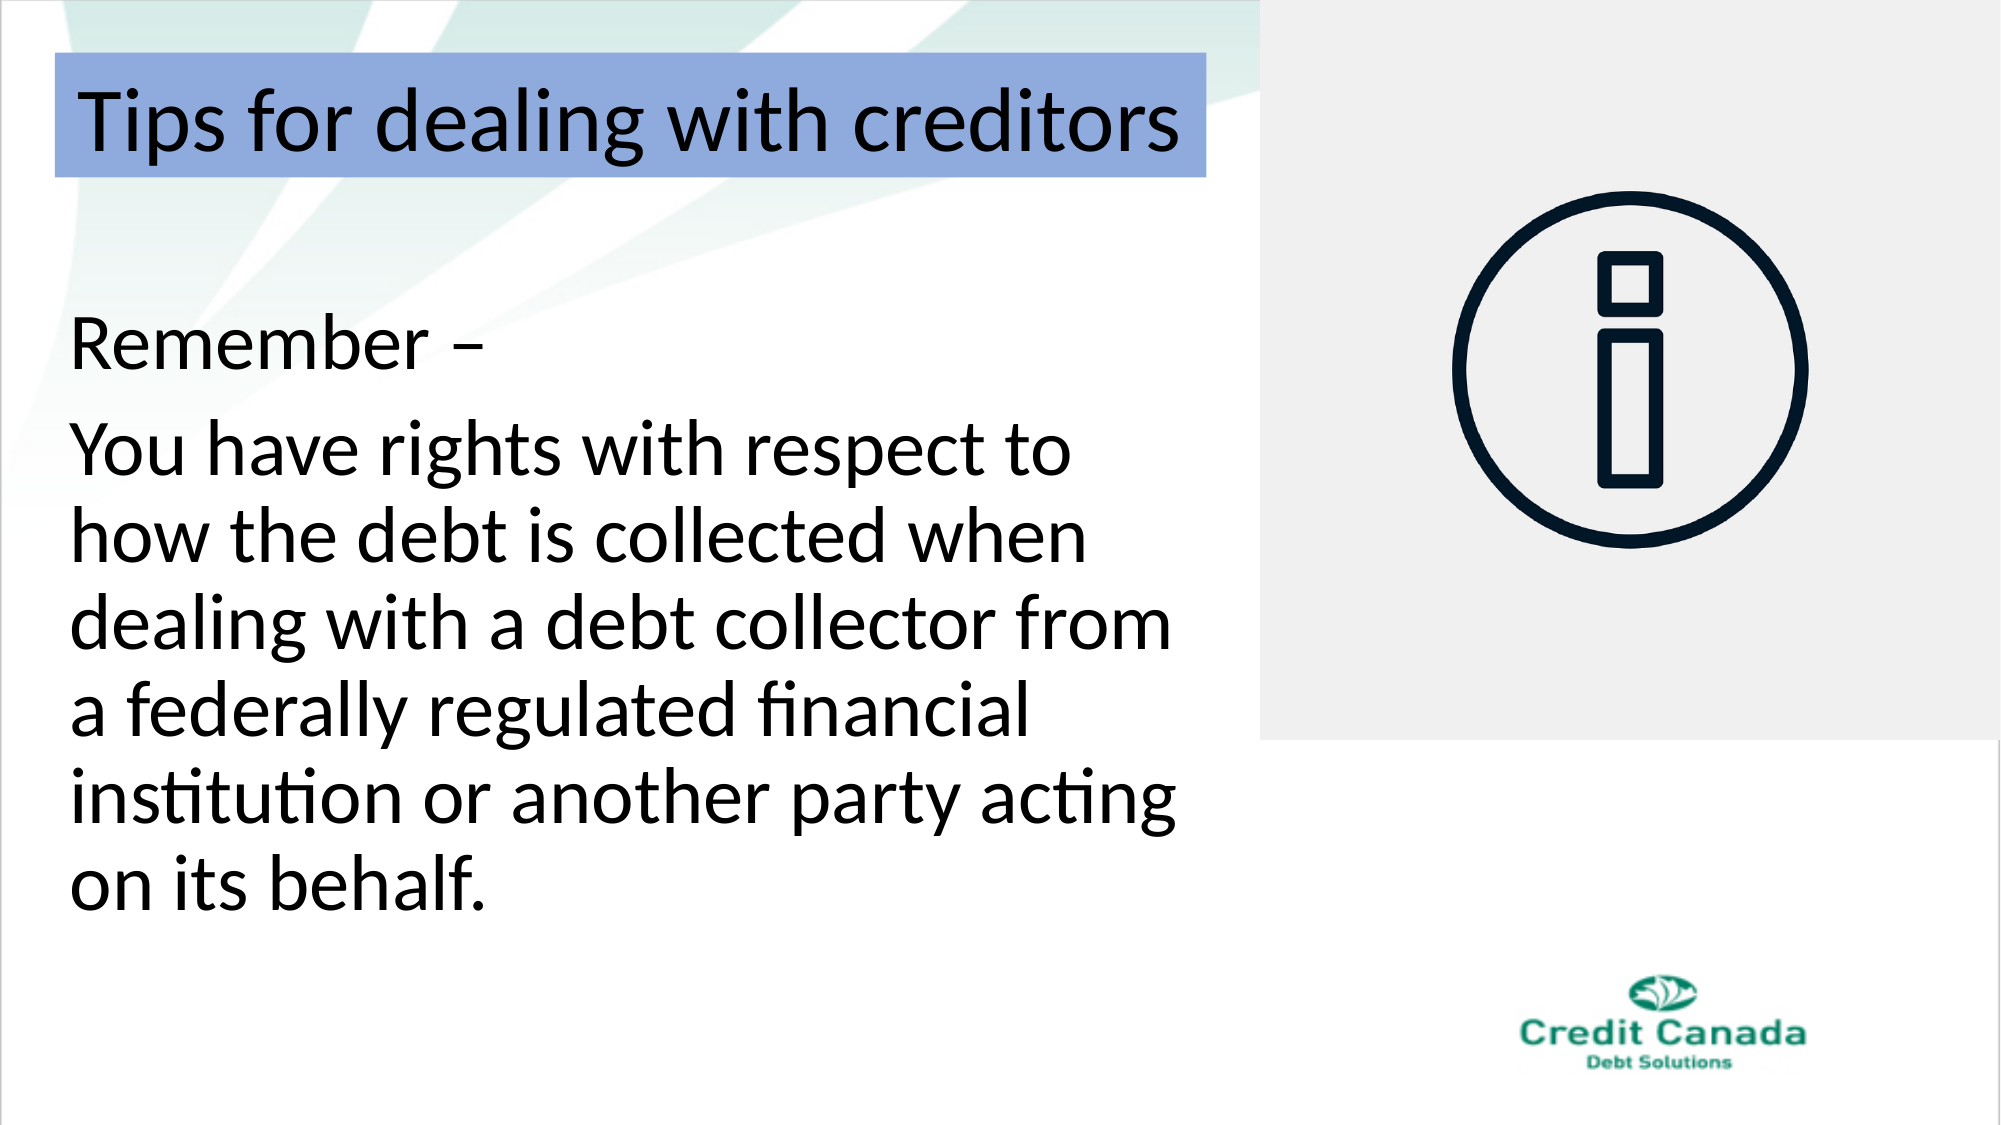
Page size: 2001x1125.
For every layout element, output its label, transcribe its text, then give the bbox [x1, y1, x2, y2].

picture [0, 0, 2001, 1125]
text_box Remember – You have rights with respect to how the debt is collected when dealing with a debt collector from a federally regulated financial institution or another party acting on its behalf. [54, 293, 1215, 943]
text_box Tips for dealing with creditors [54, 52, 1207, 178]
